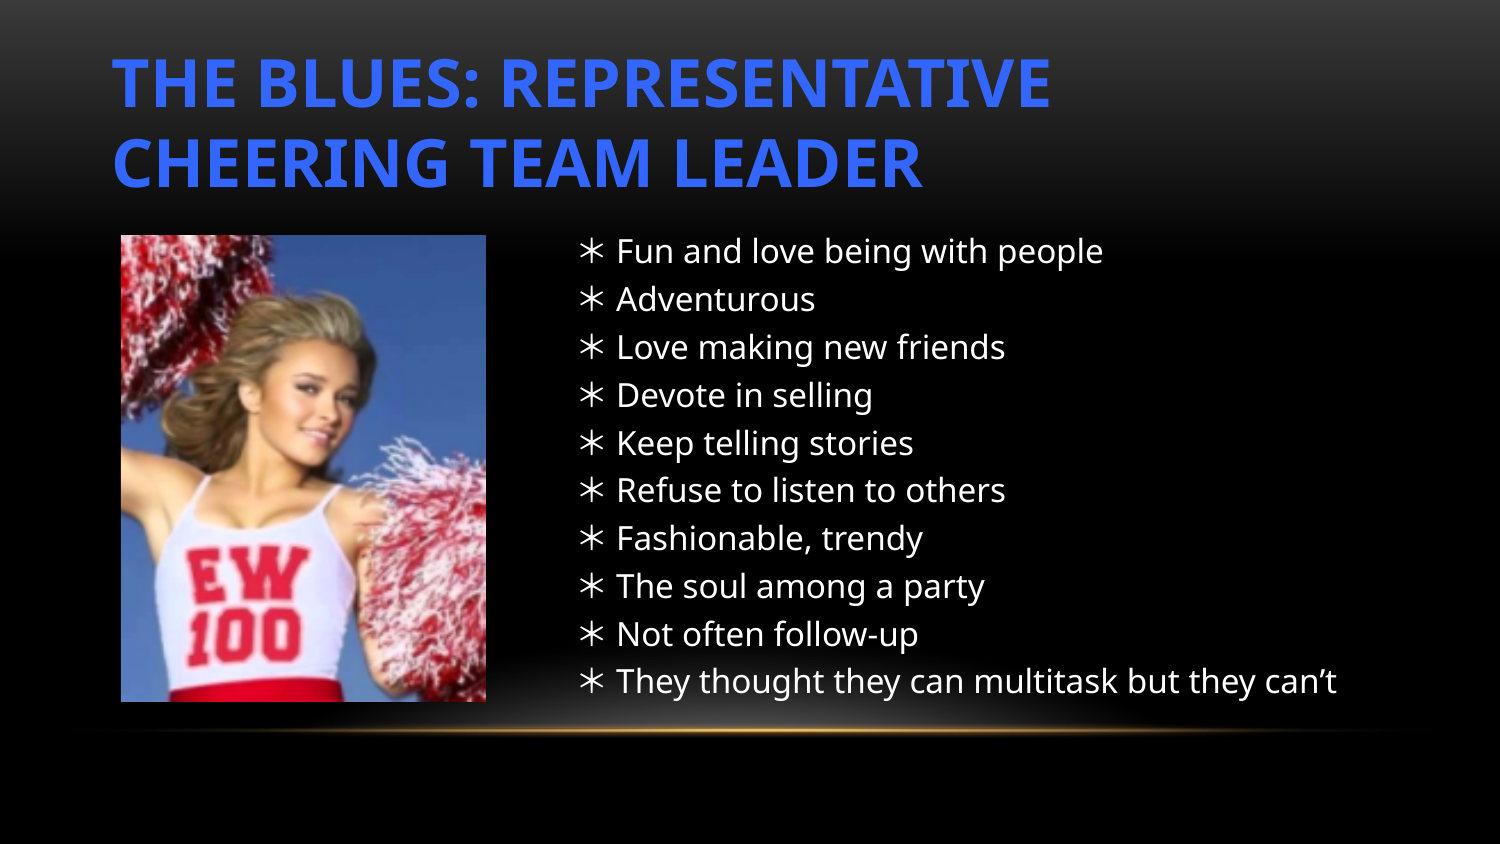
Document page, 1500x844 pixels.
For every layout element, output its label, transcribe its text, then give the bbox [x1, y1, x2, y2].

title The blues: Representative Cheering team leader [104, 32, 1406, 208]
list ＊Fun and love being with people ＊Adventurous ＊Love making new friends ＊Devote in selling ＊Keep telling stories ＊Refuse to listen to others ＊Fashionable, trendy ＊The soul among a party ＊Not often follow-up ＊They thought they can multitask but they can’t [567, 223, 1472, 844]
picture [0, 0, 1500, 844]
